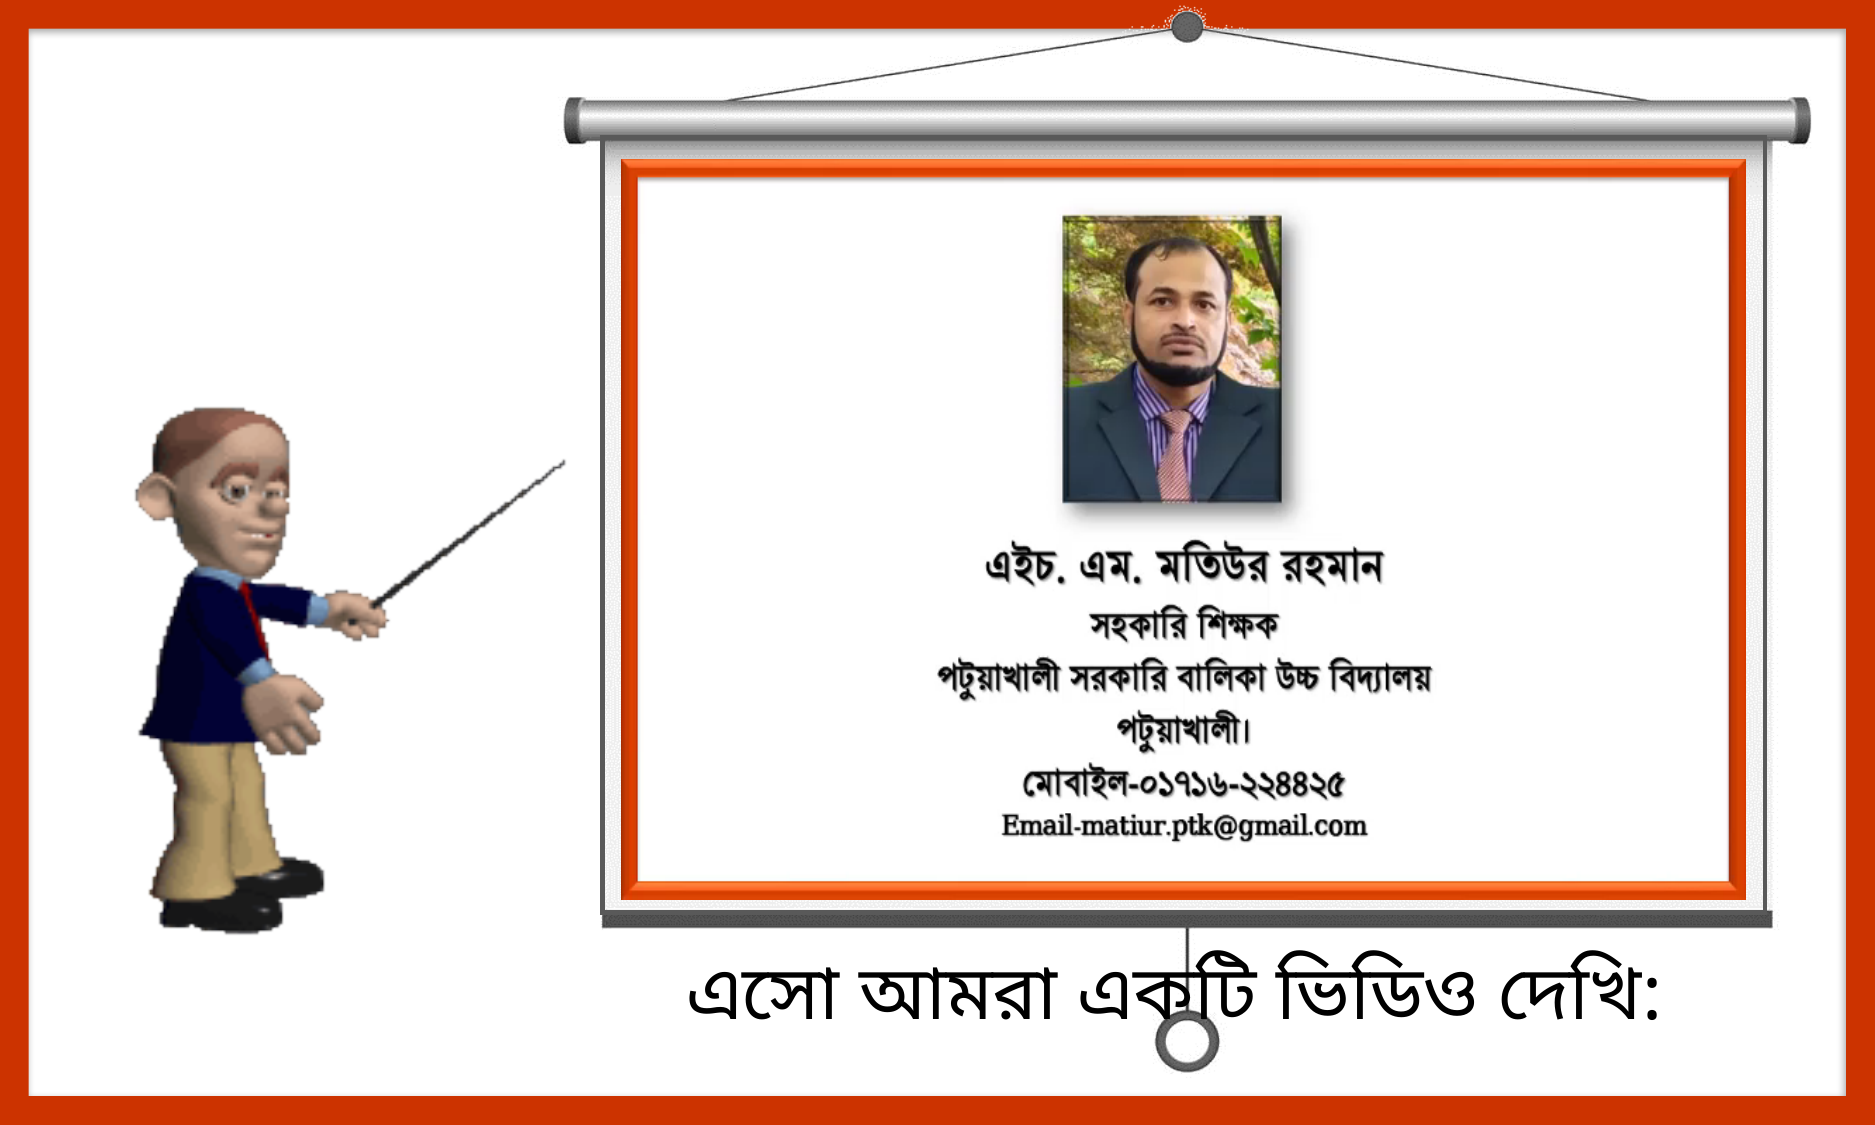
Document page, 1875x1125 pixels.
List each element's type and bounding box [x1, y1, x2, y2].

text_box [620, 158, 1746, 900]
text_box [537, 0, 1838, 1092]
picture [112, 301, 584, 978]
